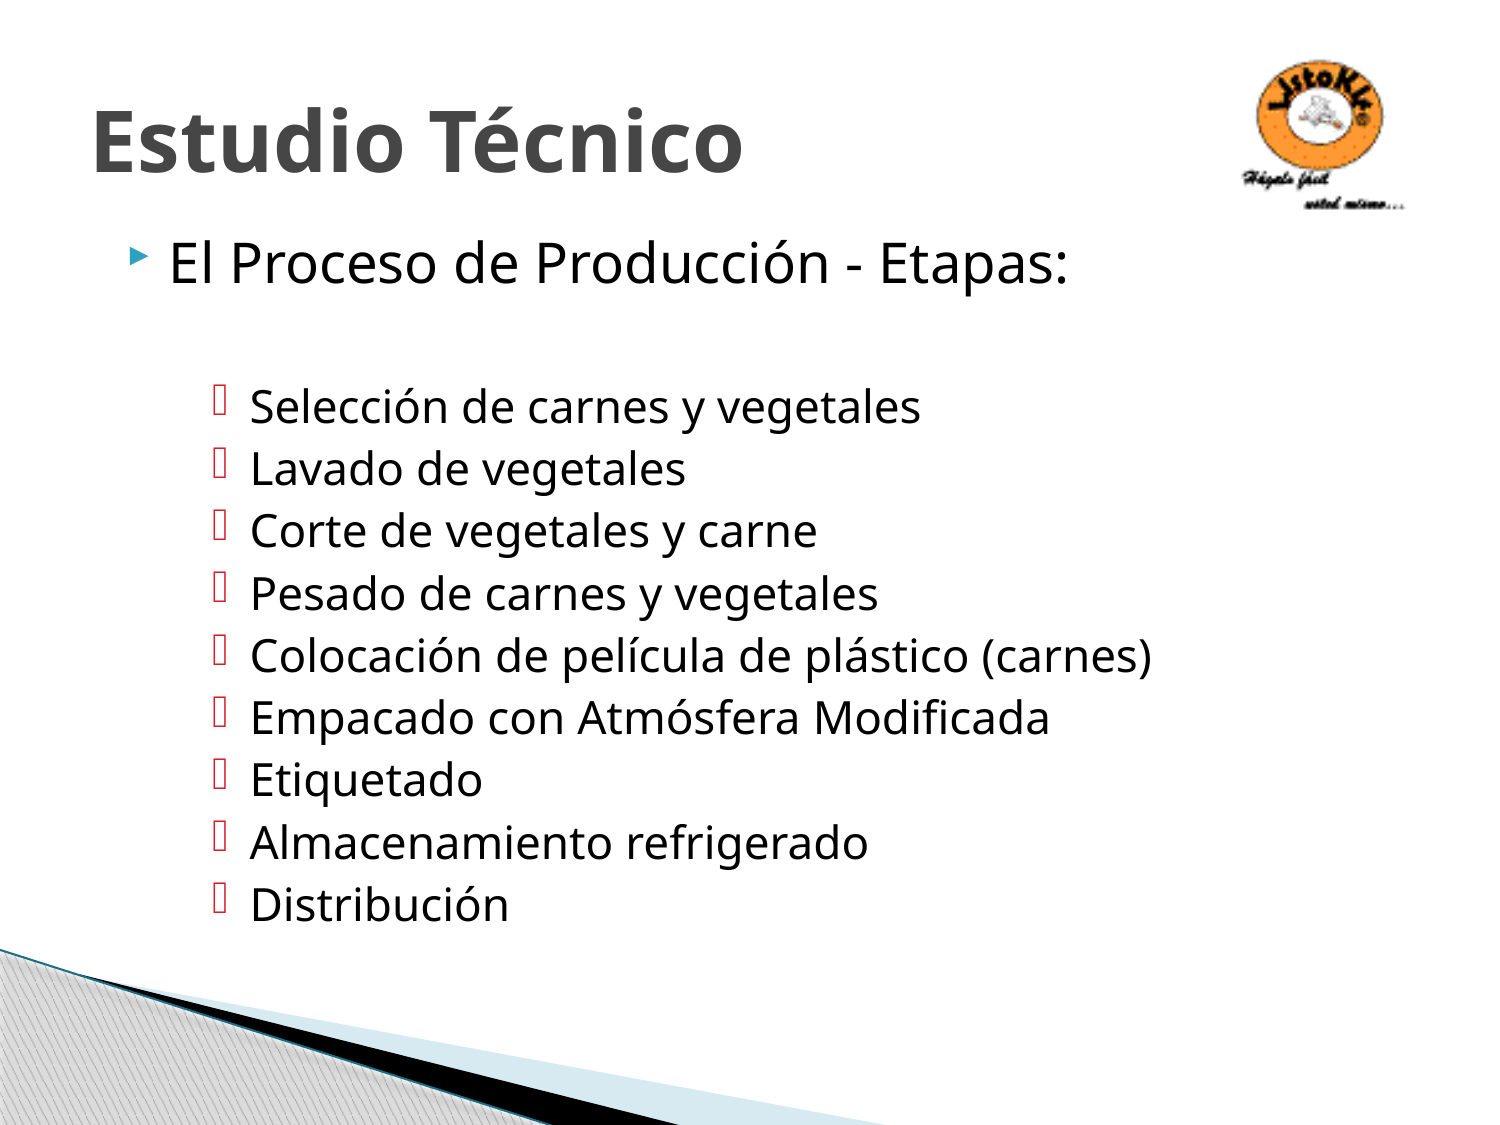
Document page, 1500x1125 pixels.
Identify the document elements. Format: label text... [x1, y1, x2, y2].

list El Proceso de Producción - Etapas: Selección de carnes y vegetales Lavado de vegetales Corte de vegetales y carne Pesado de carnes y vegetales Colocación de película de plástico (carnes) Empacado con Atmósfera Modificada Etiquetado Almacenamiento refrigerado Distribución [93, 233, 1414, 997]
picture [1230, 58, 1426, 220]
title Estudio Técnico [75, 45, 1425, 233]
